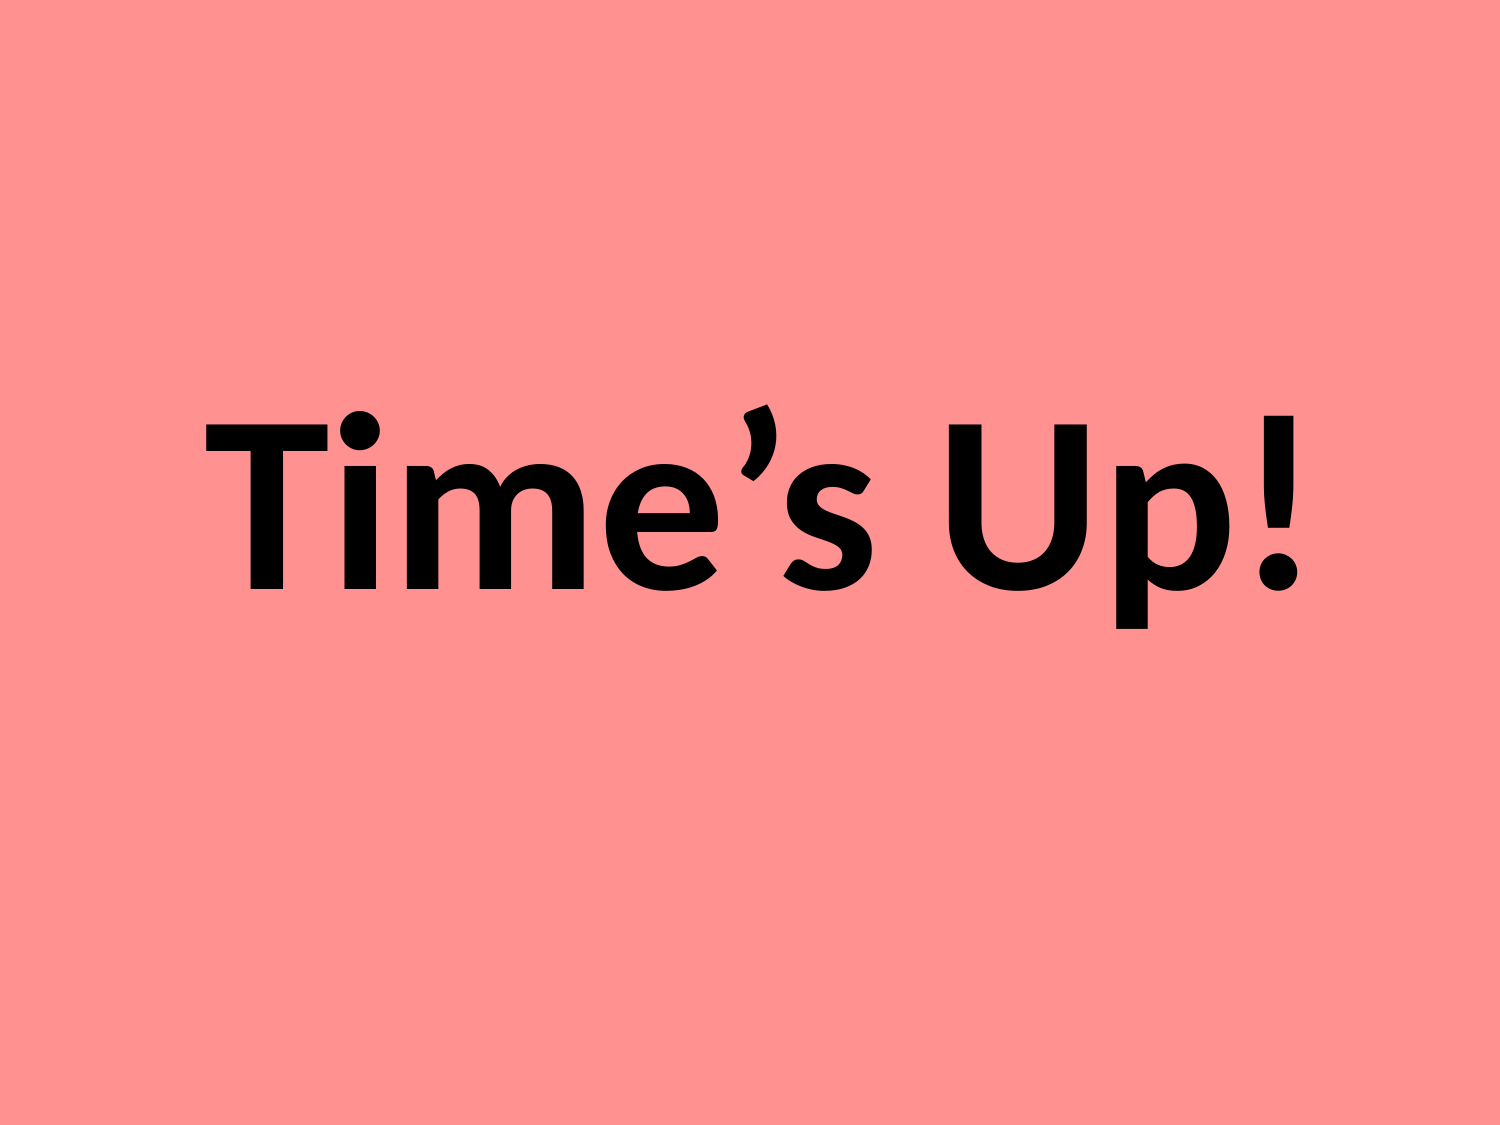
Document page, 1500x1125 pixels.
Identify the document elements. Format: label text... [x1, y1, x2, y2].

list Time’s Up! [162, 362, 1363, 713]
